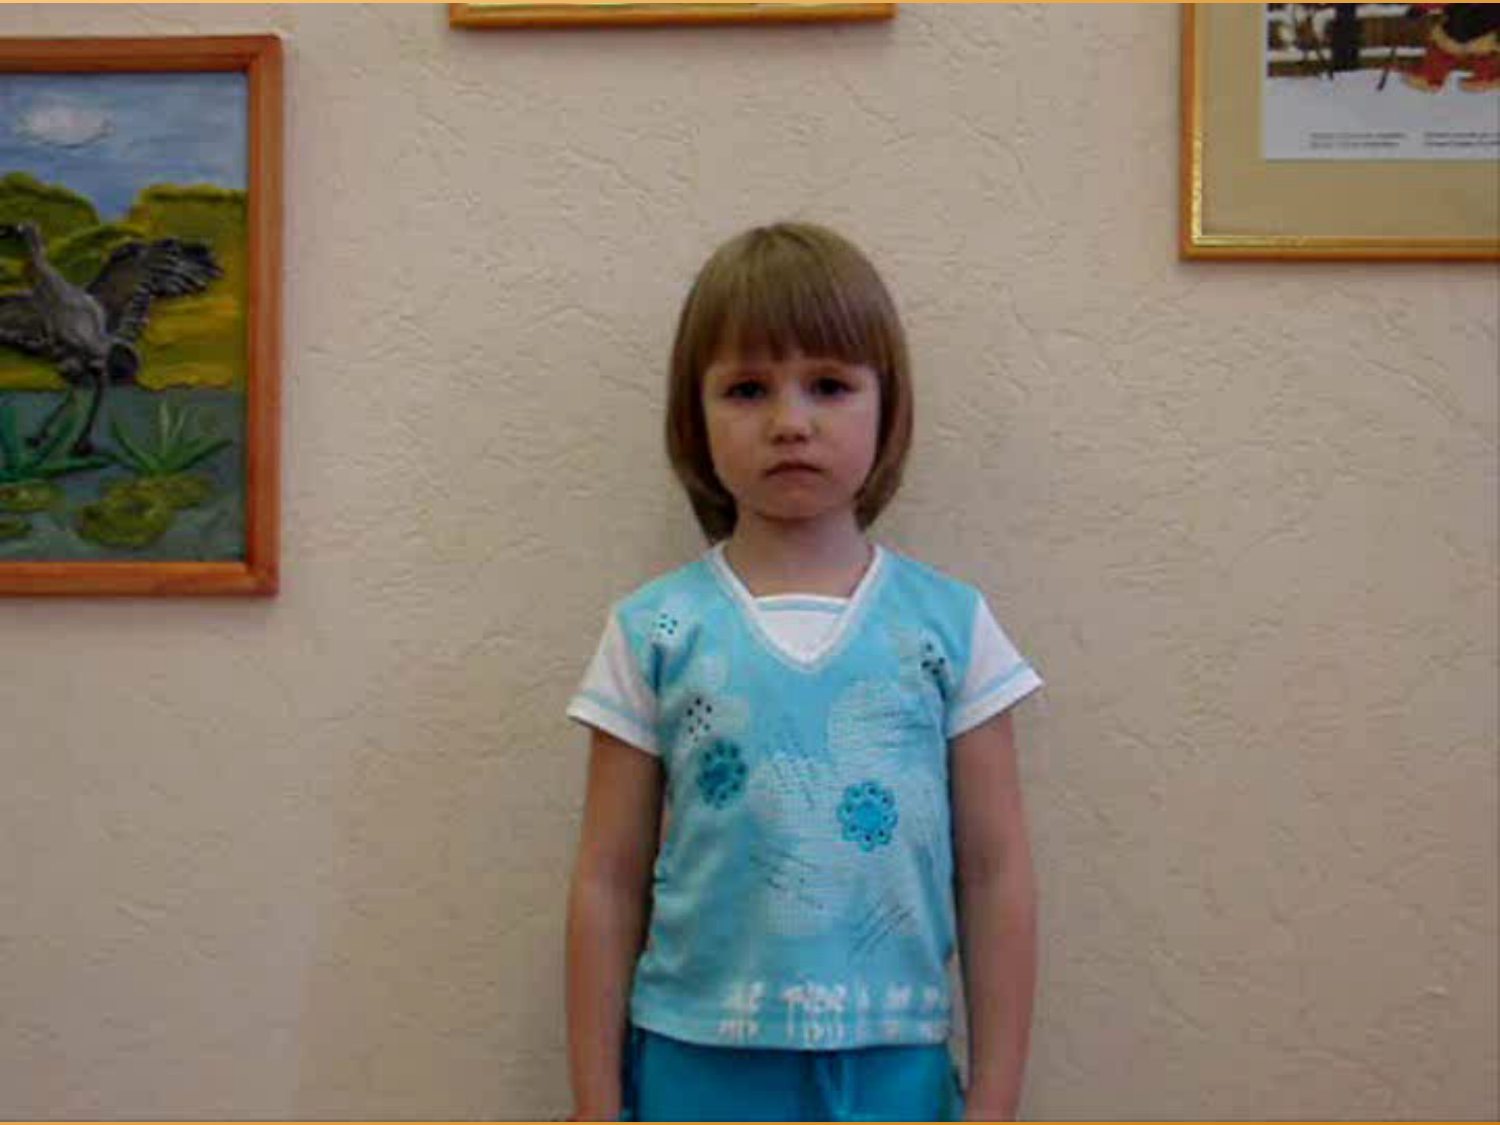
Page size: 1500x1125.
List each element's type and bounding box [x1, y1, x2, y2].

text_box [0, 2, 1500, 1123]
